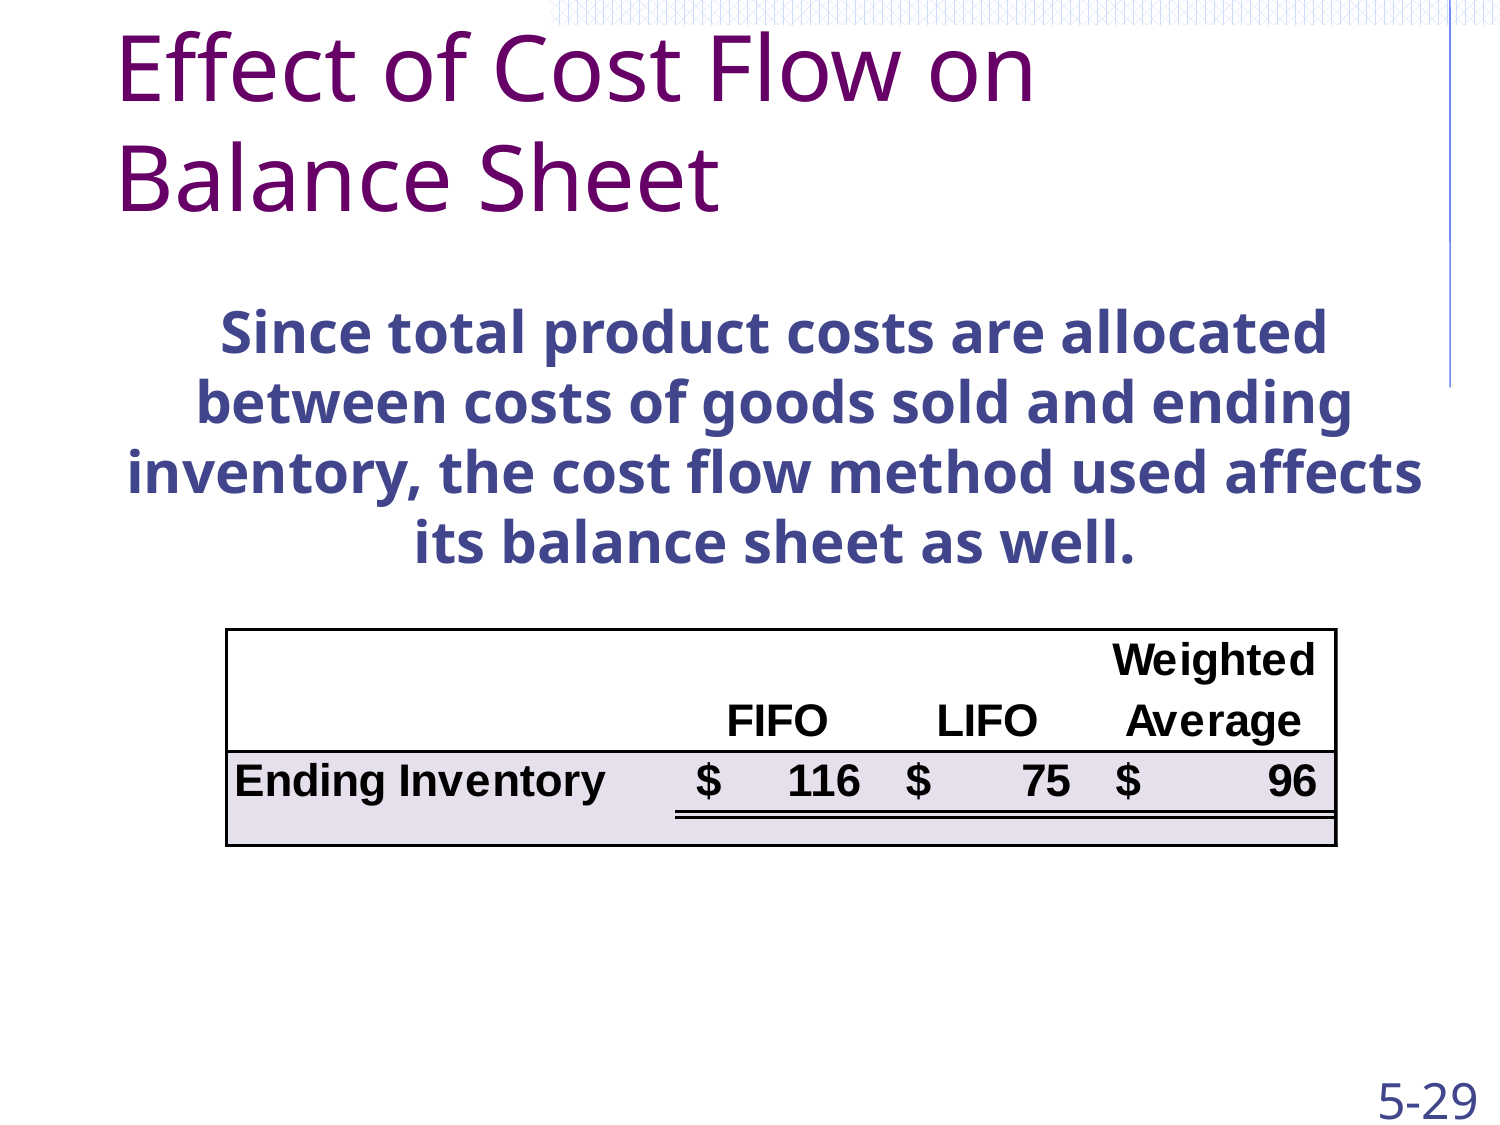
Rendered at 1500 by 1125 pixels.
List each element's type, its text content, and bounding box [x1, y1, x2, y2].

title Effect of Cost Flow on Balance Sheet [99, 50, 1375, 238]
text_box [224, 627, 1341, 851]
text_box Since total product costs are allocated between costs of goods sold and ending inventory, the cost flow method used affects its balance sheet as well. [99, 287, 1450, 583]
slide_number 5-29 [1362, 1062, 1500, 1125]
